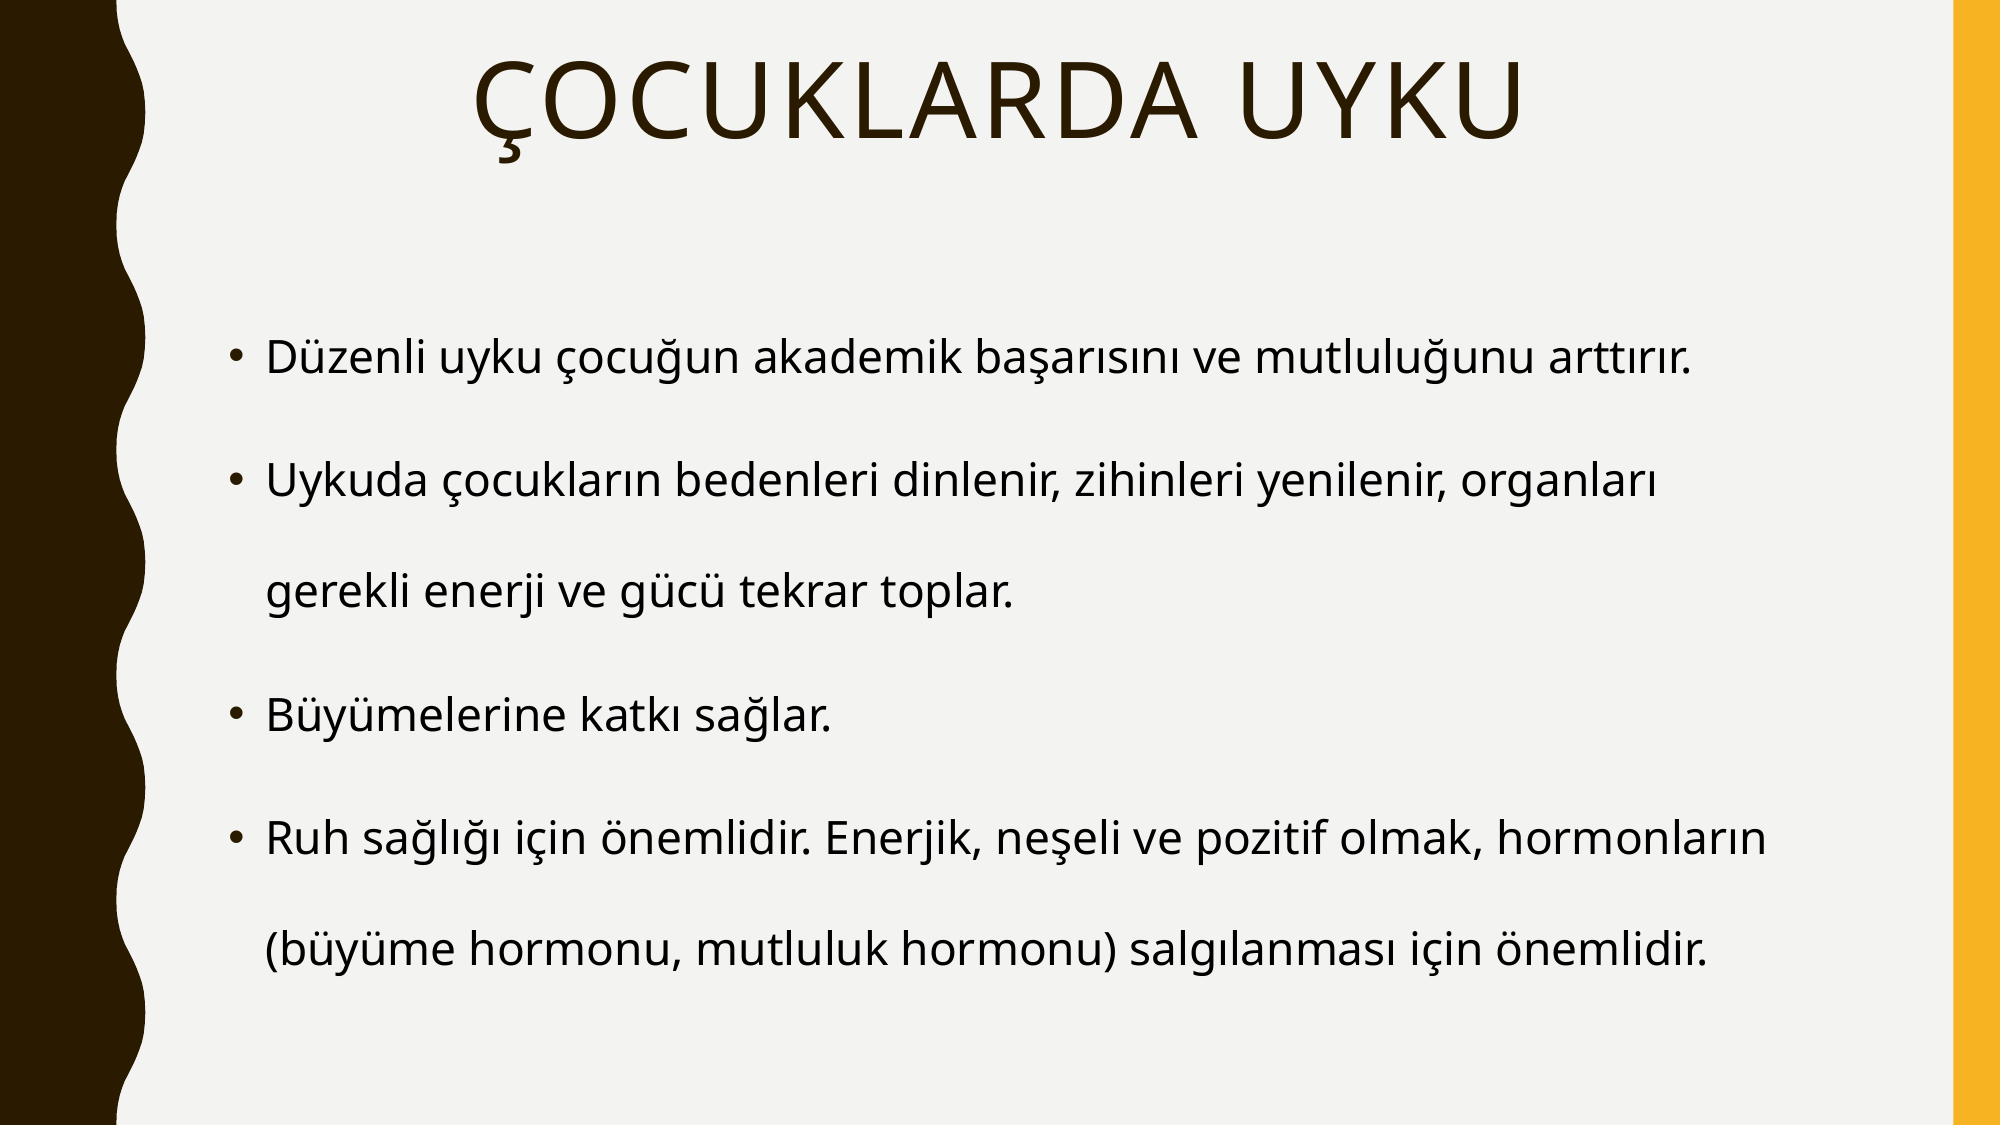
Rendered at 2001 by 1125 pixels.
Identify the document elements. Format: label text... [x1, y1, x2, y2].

title ÇOCUKLARDA UYKU [174, 39, 1825, 265]
list Düzenli uyku çocuğun akademik başarısını ve mutluluğunu arttırır. Uykuda çocukların bedenleri dinlenir, zihinleri yenilenir, organları gerekli enerji ve gücü tekrar toplar. Büyümelerine katkı sağlar. Ruh sağlığı için önemlidir. Enerjik, neşeli ve pozitif olmak, hormonların (büyüme hormonu, mutluluk hormonu) salgılanması için önemlidir. [213, 264, 1787, 1001]
